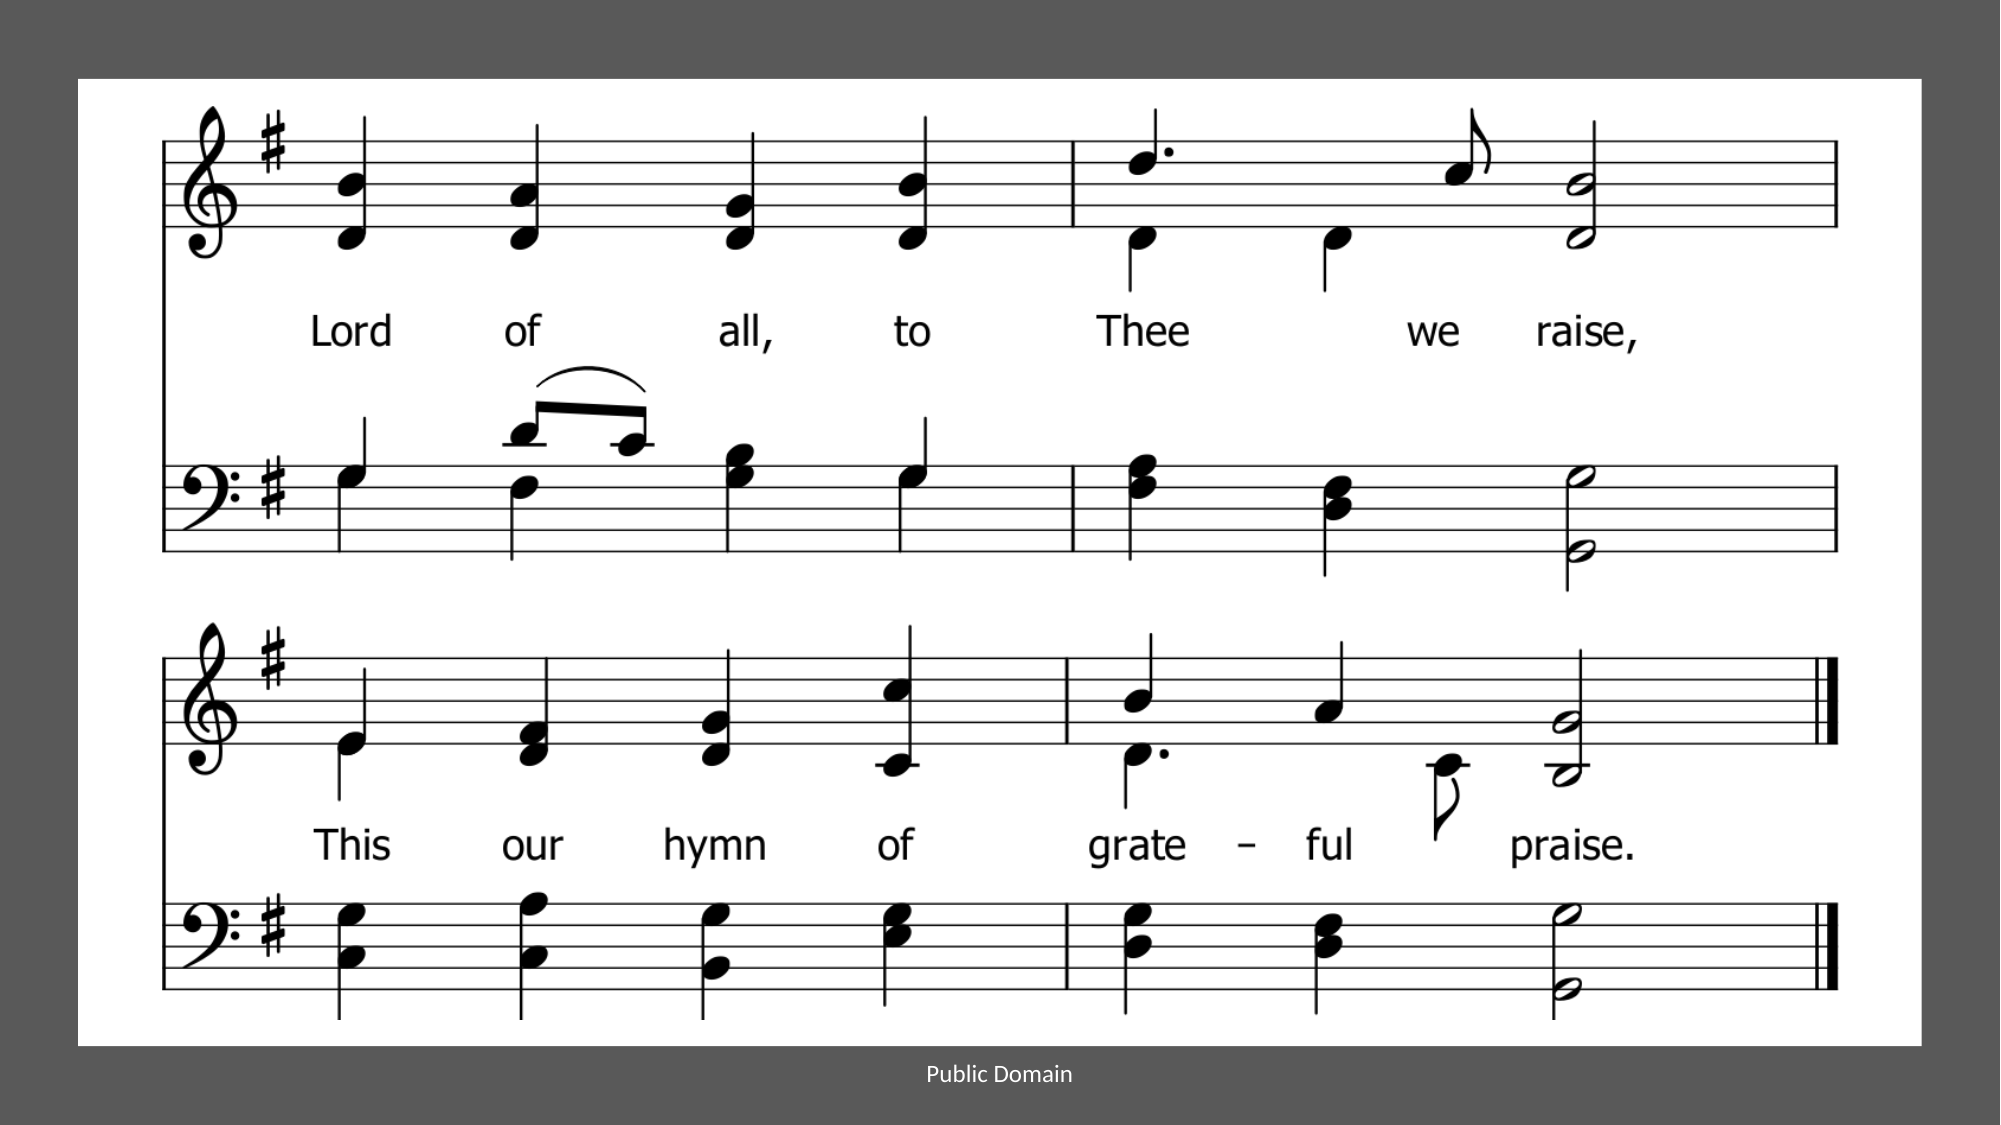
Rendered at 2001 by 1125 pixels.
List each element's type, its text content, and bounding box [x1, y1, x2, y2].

footer Public Domain [662, 1042, 1338, 1103]
text_box [0, 0, 2000, 1125]
text_box [77, 78, 1923, 1047]
picture [161, 105, 1839, 1020]
